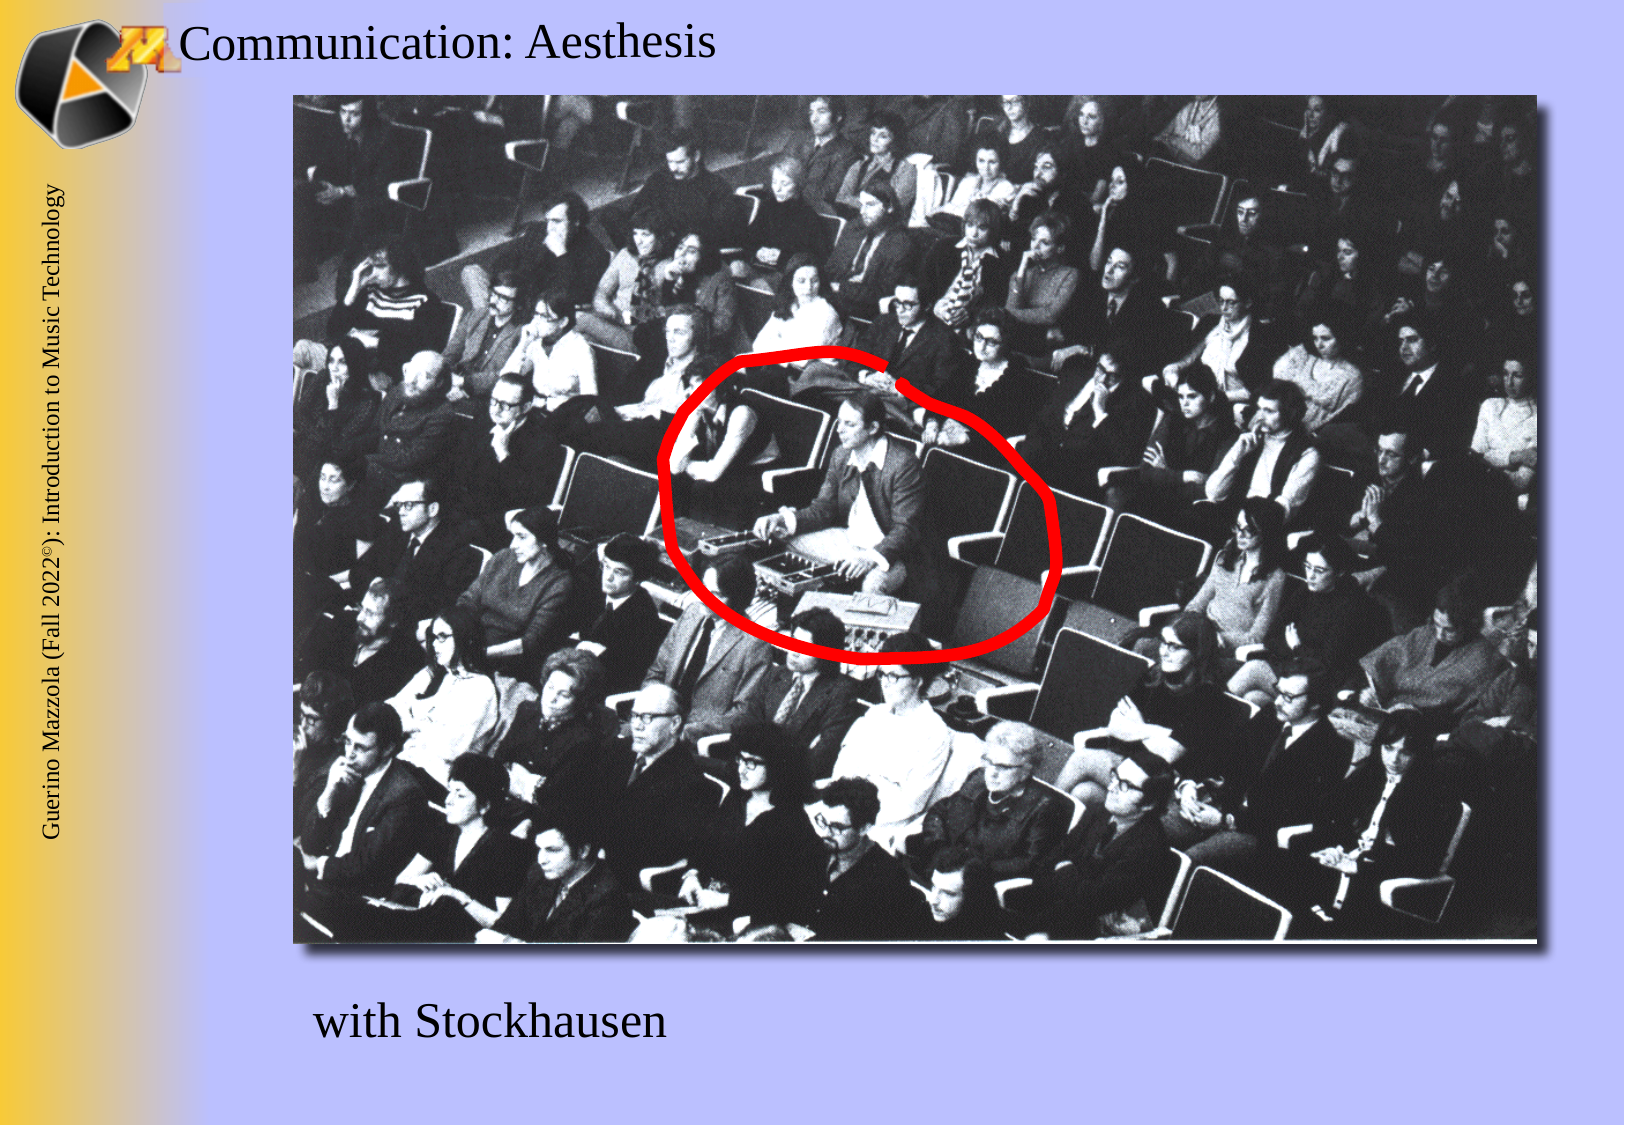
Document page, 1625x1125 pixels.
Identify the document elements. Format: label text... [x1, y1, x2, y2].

picture [12, 18, 197, 149]
picture [293, 95, 1538, 945]
text_box with Stockhausen [298, 980, 683, 1056]
text_box Communication: Aesthesis [163, 0, 733, 78]
